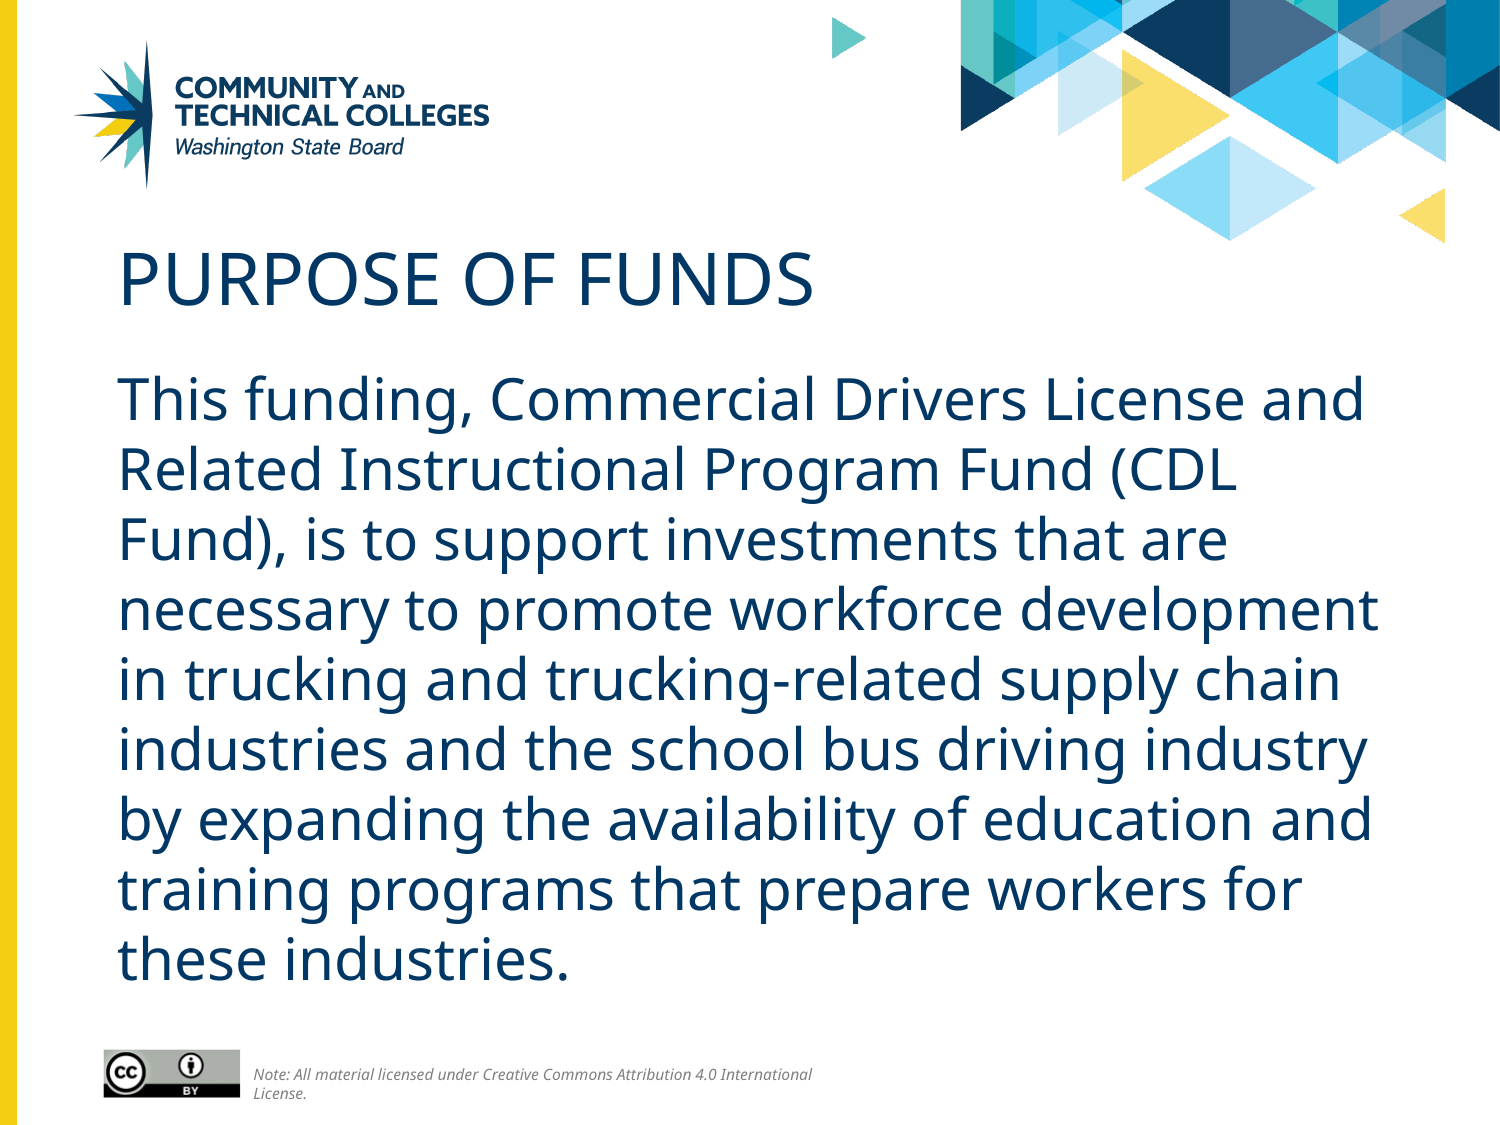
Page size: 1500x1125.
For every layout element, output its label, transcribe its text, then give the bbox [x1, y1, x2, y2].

title Purpose of funds [103, 235, 1397, 336]
picture [103, 1049, 241, 1099]
picture [17, 25, 557, 228]
picture [832, 0, 1500, 243]
list This funding, Commercial Drivers License and Related Instructional Program Fund (CDL Fund), is to support investments that are necessary to promote workforce development in trucking and trucking-related supply chain industries and the school bus driving industry by expanding the availability of education and training programs that prepare workers for these industries. [103, 354, 1420, 1010]
